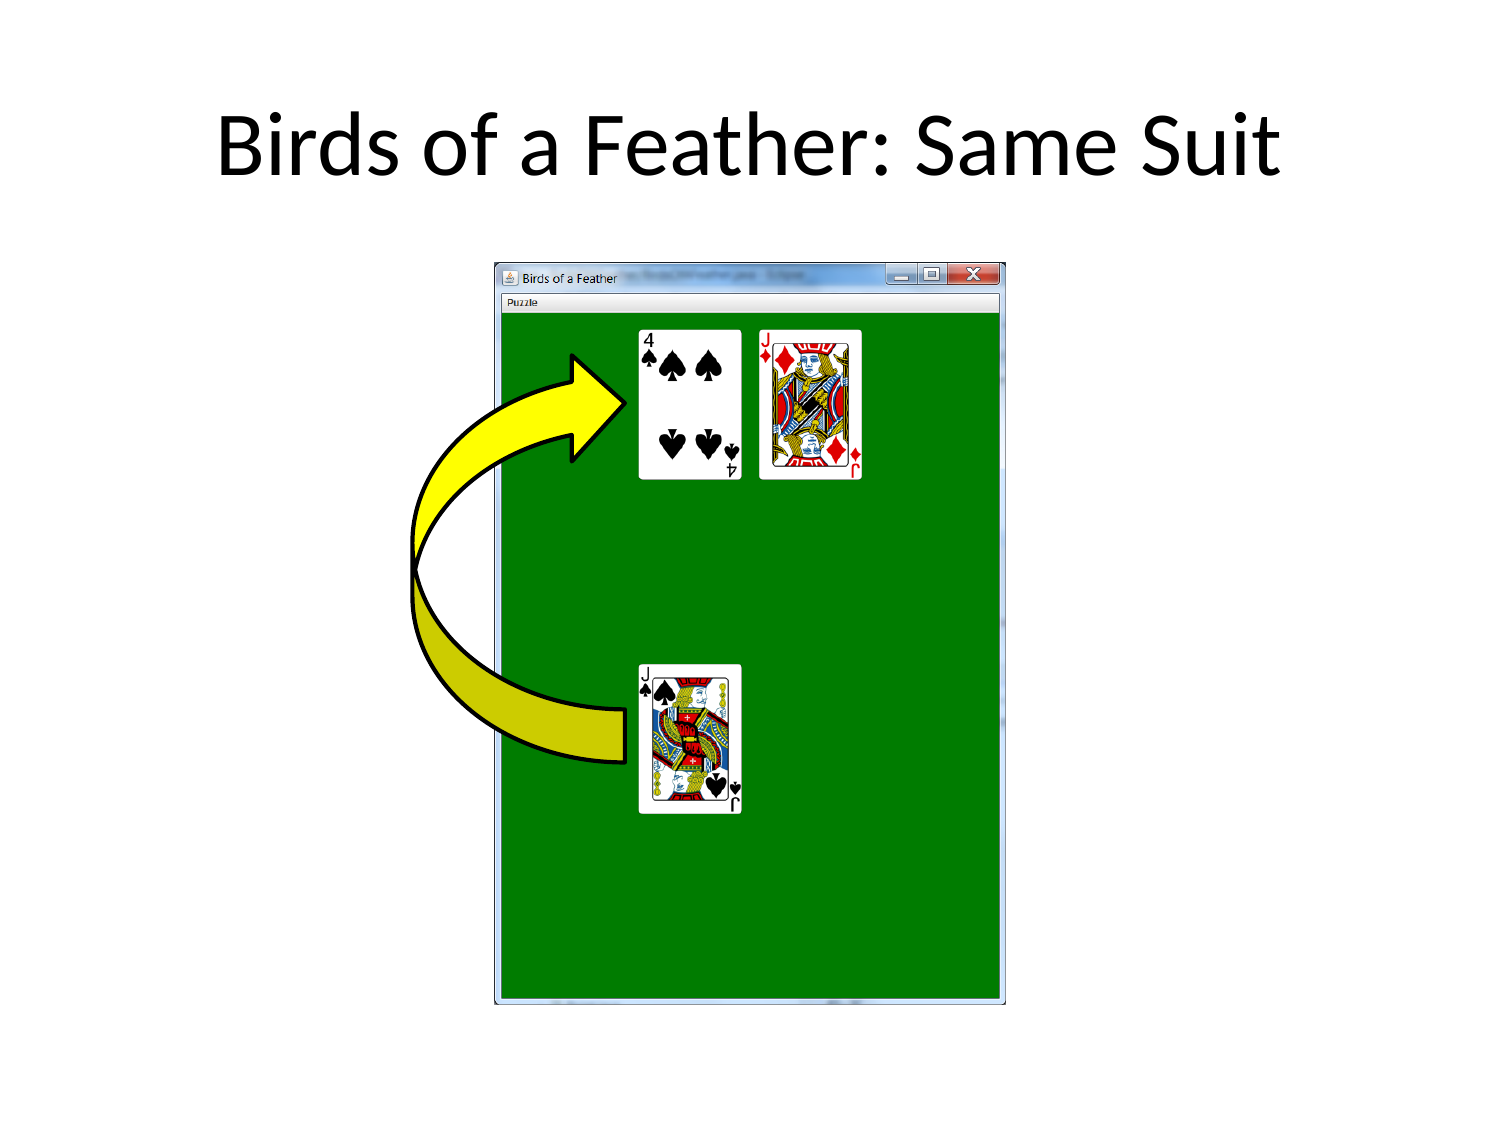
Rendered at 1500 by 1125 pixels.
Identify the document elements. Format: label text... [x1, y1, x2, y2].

title Birds of a Feather: Same Suit [75, 45, 1425, 233]
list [494, 262, 1006, 1006]
text_box [410, 412, 489, 727]
